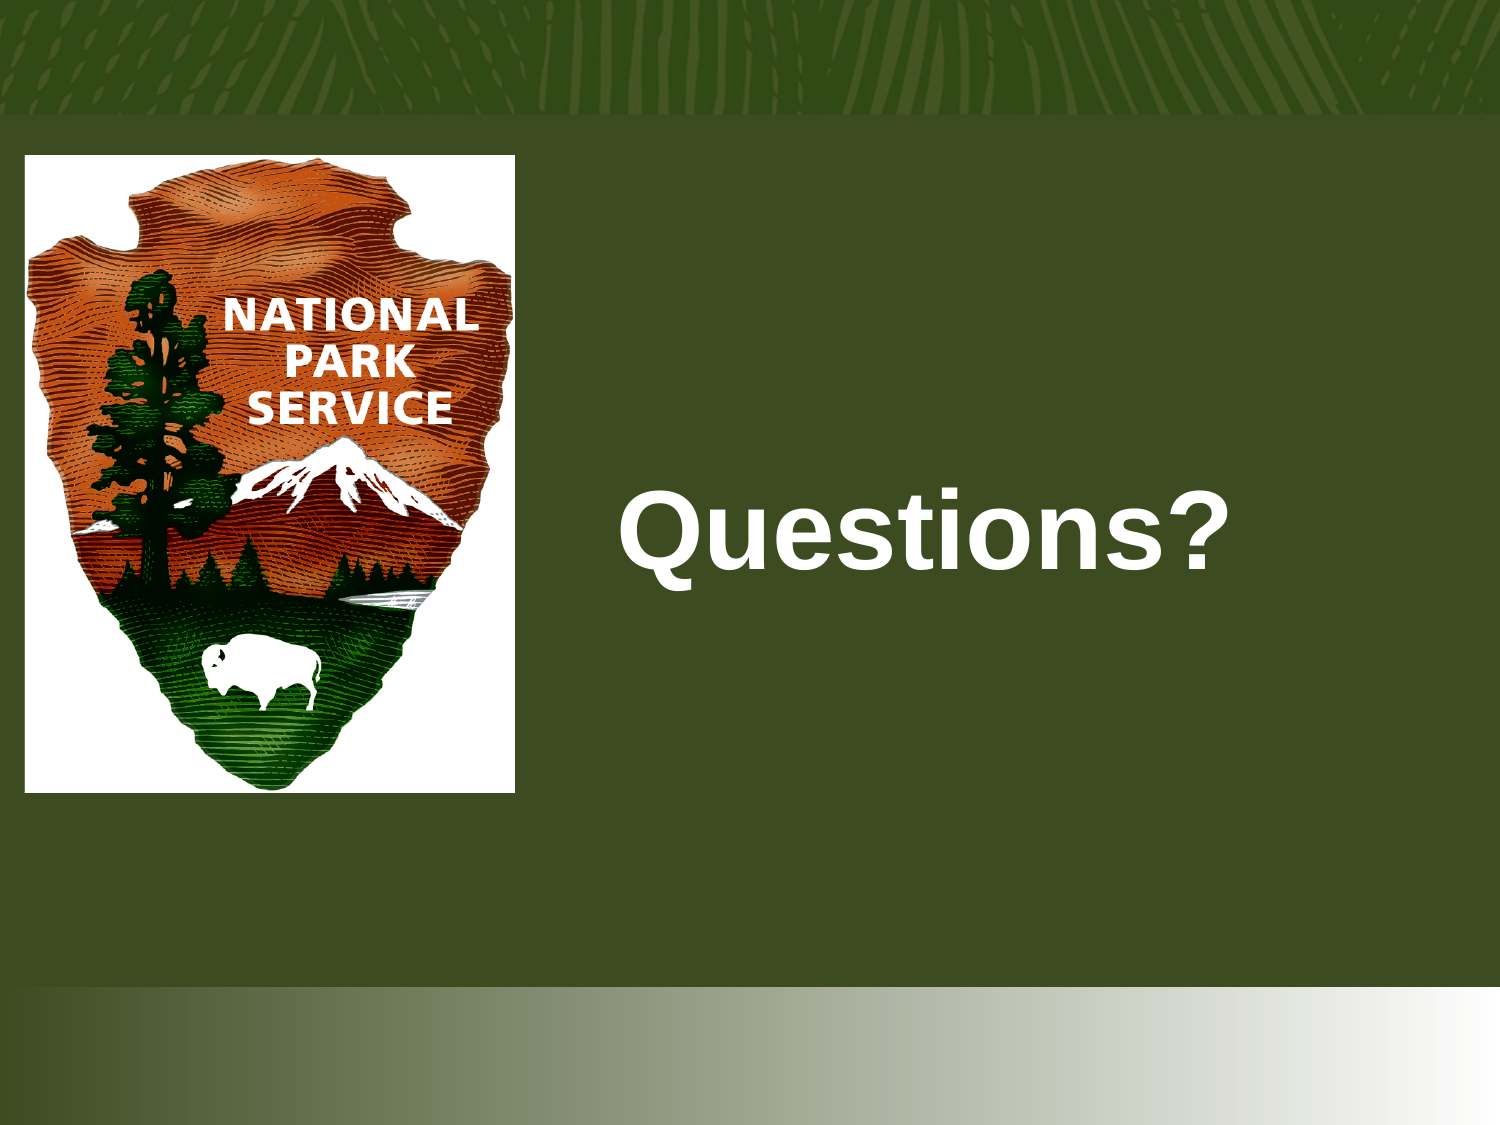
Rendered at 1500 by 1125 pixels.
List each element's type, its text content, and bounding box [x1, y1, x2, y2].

text_box Questions? [601, 449, 1414, 600]
picture [0, 0, 1500, 794]
text_box [0, 275, 1500, 1125]
